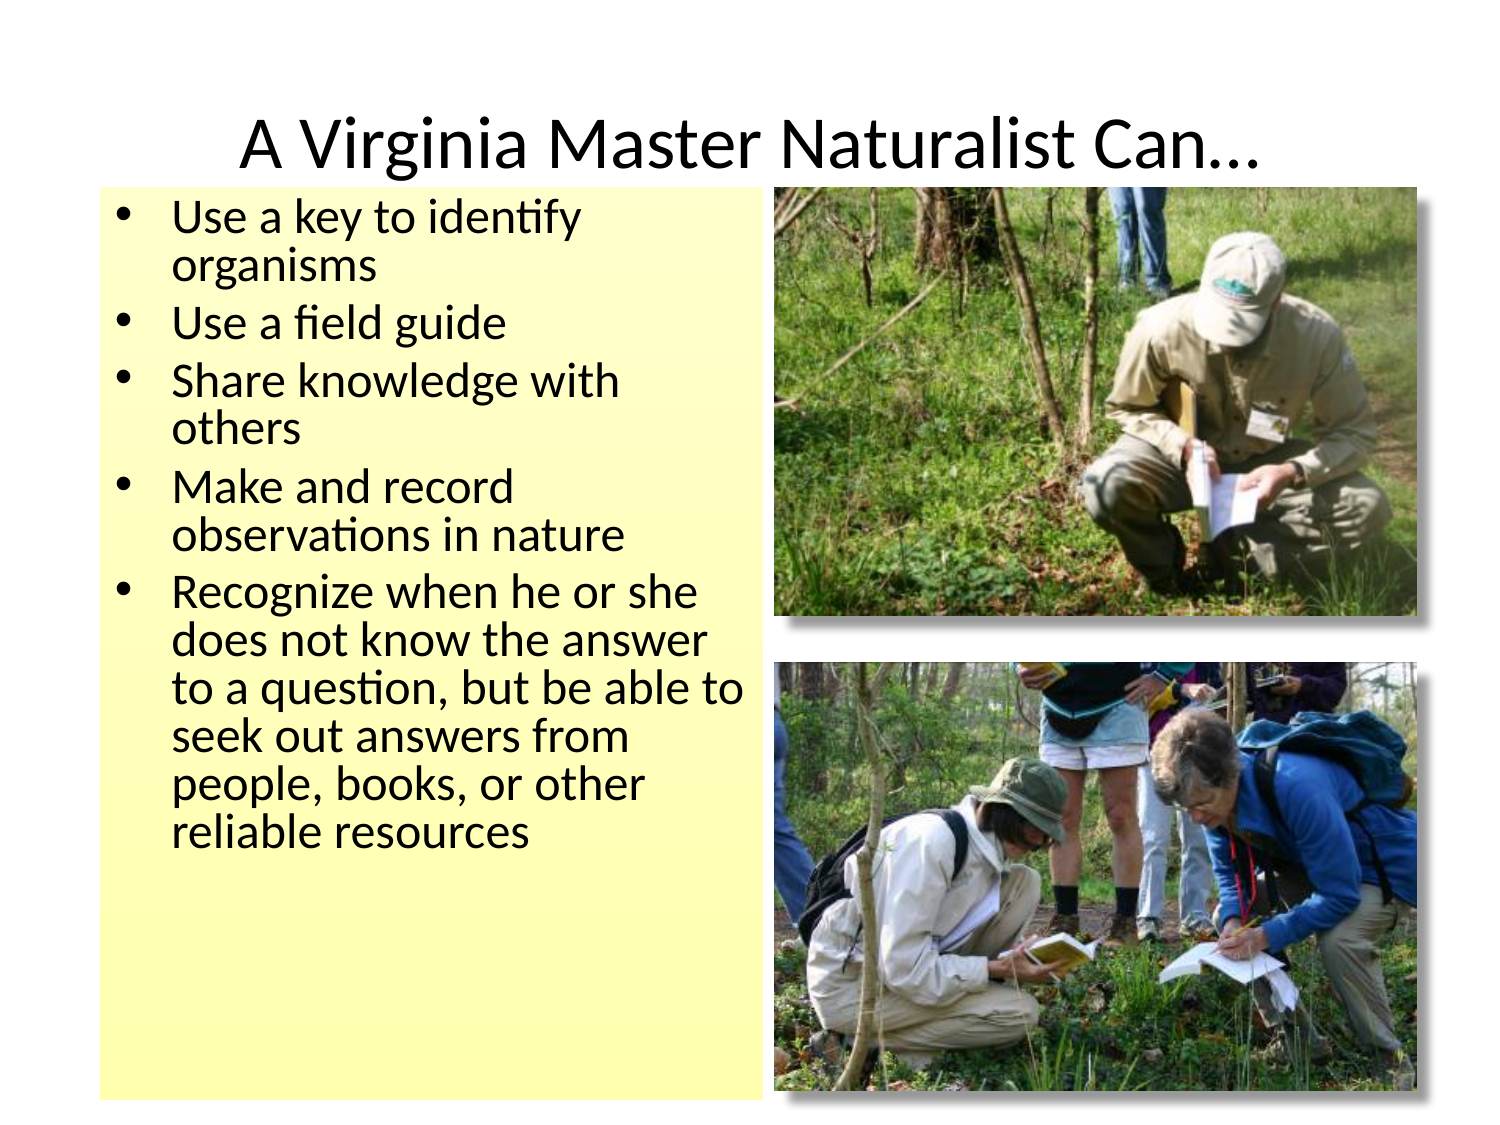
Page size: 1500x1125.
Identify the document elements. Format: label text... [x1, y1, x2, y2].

picture [774, 187, 1418, 616]
title A Virginia Master Naturalist Can… [75, 45, 1425, 233]
picture [774, 662, 1418, 1091]
list Use a key to identify organisms Use a field guide Share knowledge with others Make and record observations in nature Recognize when he or she does not know the answer to a question, but be able to seek out answers from people, books, or other reliable resources [99, 187, 763, 1100]
